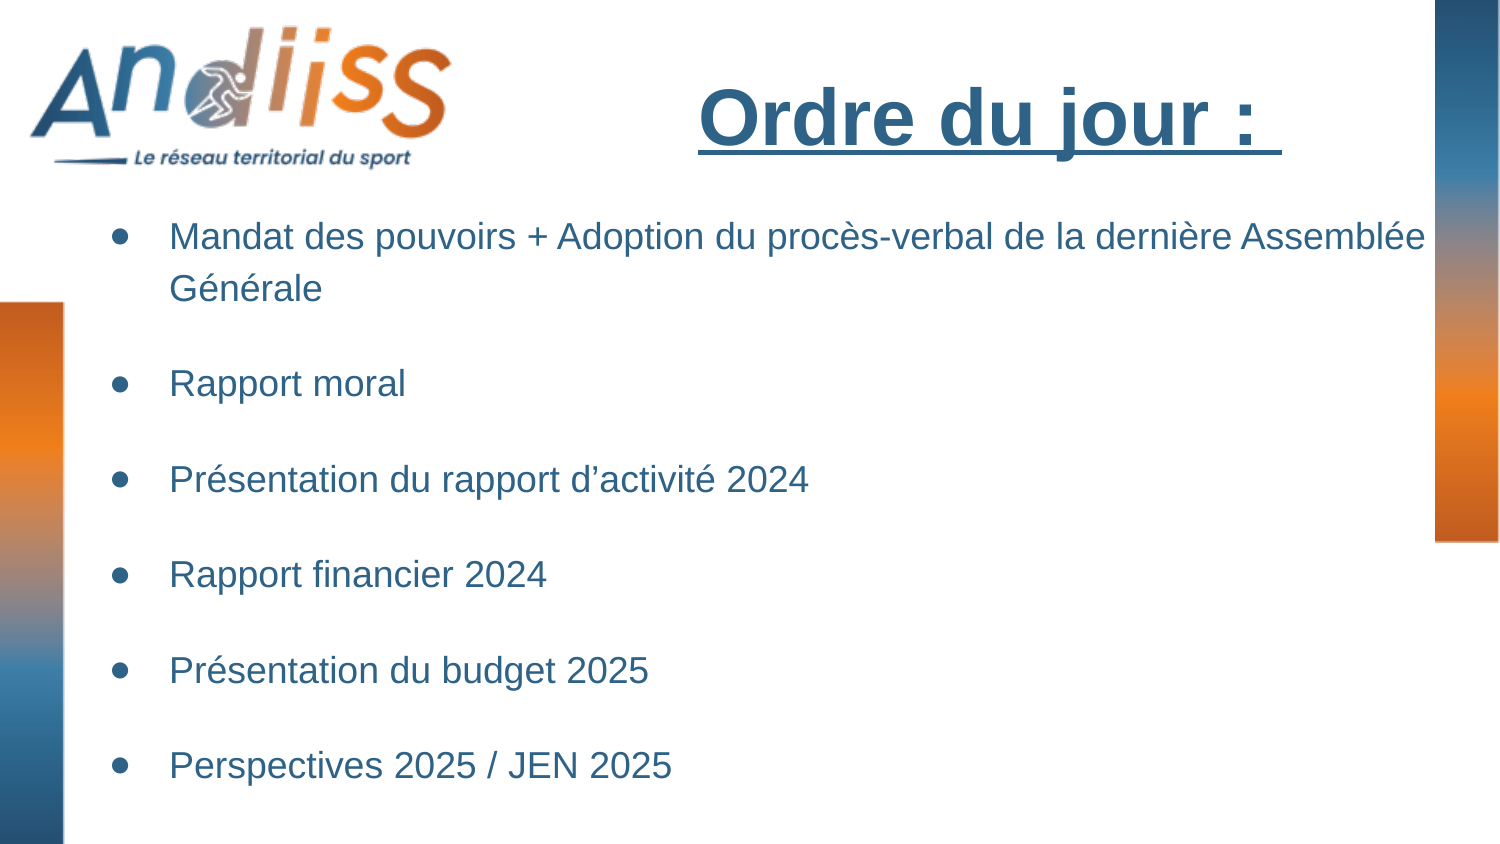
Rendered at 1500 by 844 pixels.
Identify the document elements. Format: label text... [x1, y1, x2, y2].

text_box Ordre du jour : Mandat des pouvoirs + Adoption du procès-verbal de la dernière Assemblée Générale Rapport moral Présentation du rapport d’activité 2024 Rapport financier 2024 Présentation du budget 2025 Perspectives 2025 / JEN 2025 [79, 36, 1452, 802]
picture [1435, 0, 1500, 543]
picture [0, 0, 483, 193]
picture [0, 301, 65, 844]
